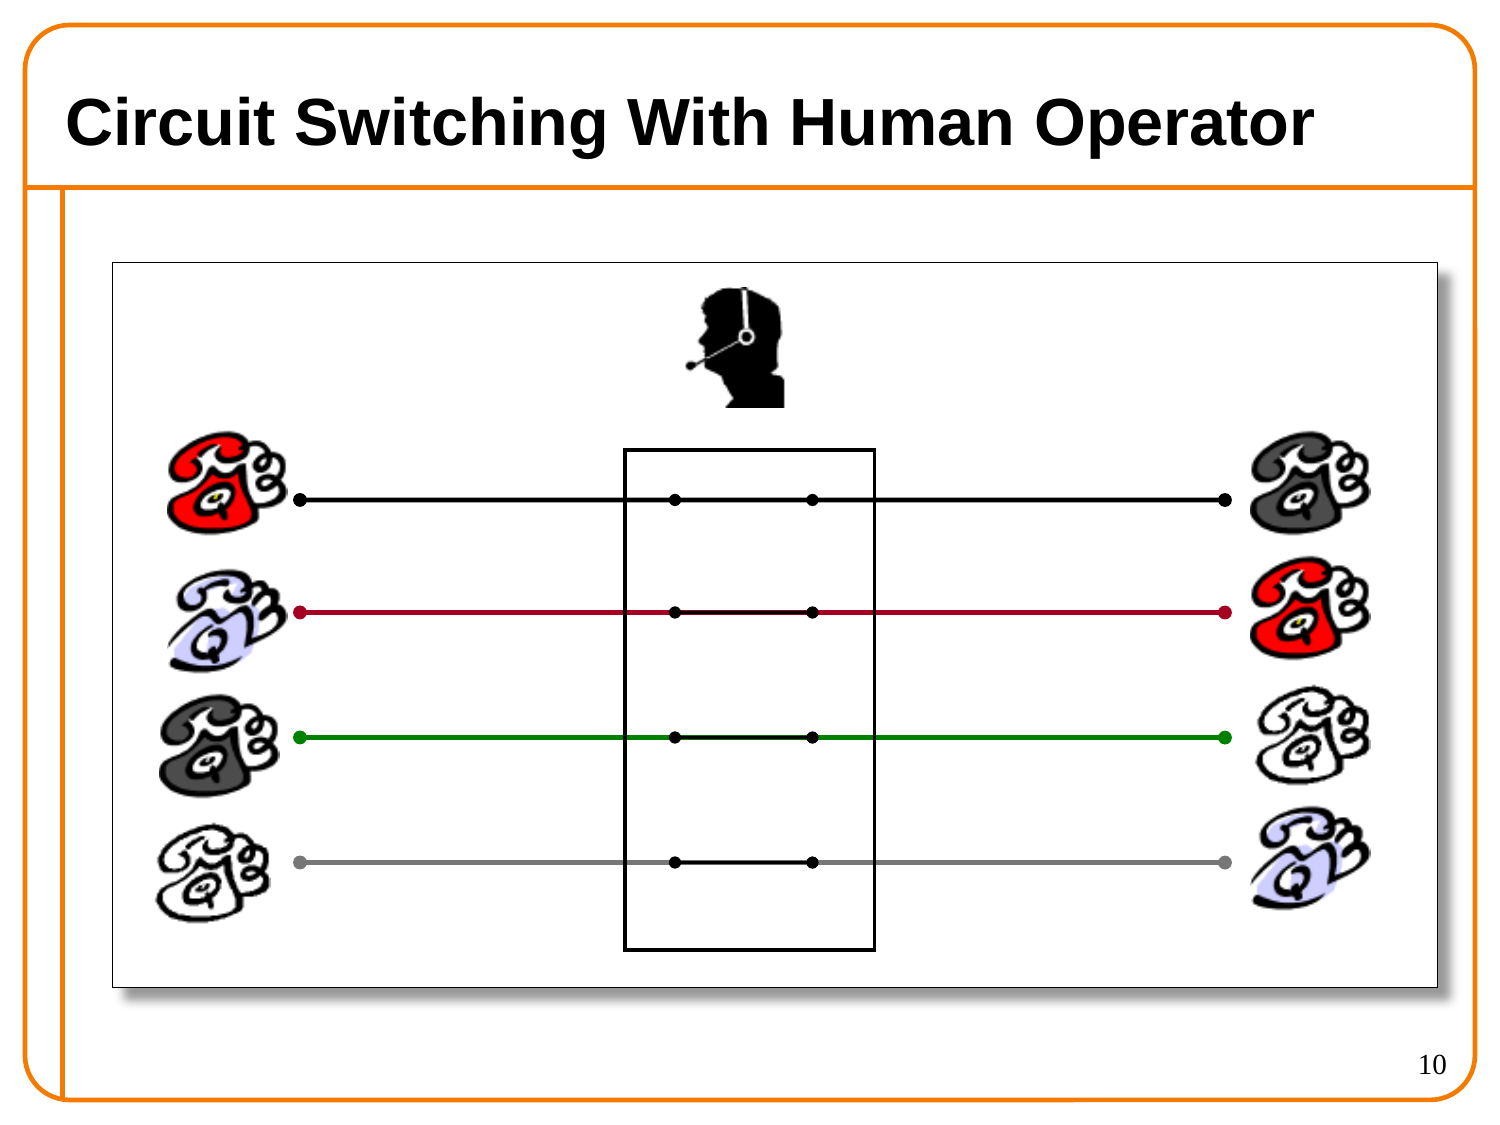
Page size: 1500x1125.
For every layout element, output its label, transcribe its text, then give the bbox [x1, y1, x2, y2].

text_box [875, 493, 1232, 507]
picture [1249, 799, 1371, 921]
text_box [293, 606, 624, 619]
text_box [293, 731, 624, 744]
text_box [668, 856, 819, 869]
text_box [624, 450, 875, 950]
picture [167, 562, 288, 683]
picture [674, 287, 796, 408]
picture [159, 687, 281, 808]
picture [167, 424, 288, 546]
text_box [668, 493, 819, 507]
text_box [668, 731, 819, 744]
text_box [112, 262, 1438, 988]
picture [149, 812, 271, 933]
title Circuit Switching With Human Operator [50, 62, 1500, 175]
picture [1249, 424, 1371, 546]
picture [1249, 549, 1371, 671]
picture [1249, 674, 1371, 796]
text_box [293, 856, 624, 869]
text_box [875, 731, 1232, 744]
text_box [875, 606, 1232, 619]
slide_number 10 [1312, 1037, 1463, 1101]
text_box [293, 493, 624, 507]
text_box [668, 606, 819, 619]
text_box [875, 856, 1232, 869]
